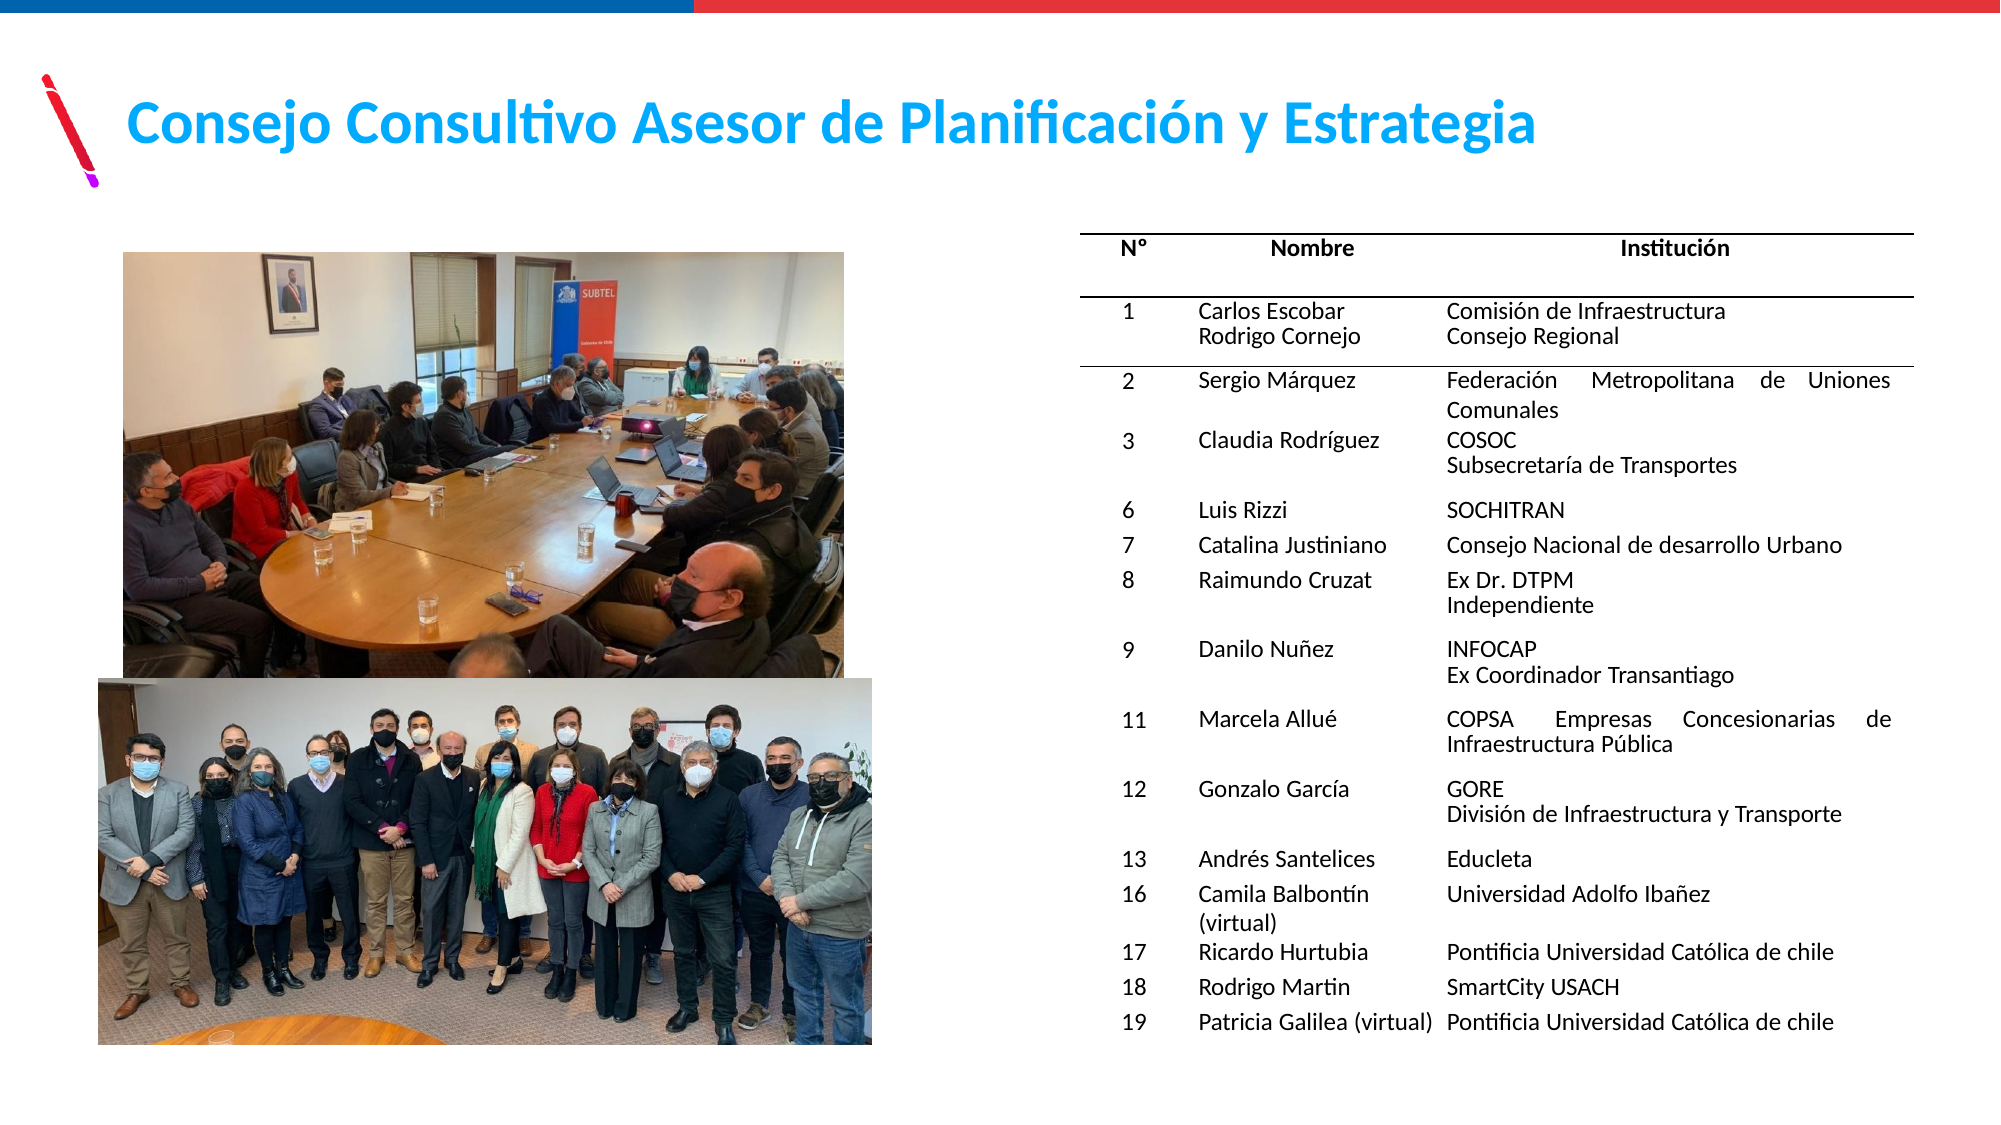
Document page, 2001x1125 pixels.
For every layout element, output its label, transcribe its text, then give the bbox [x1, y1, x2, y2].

table_cell 8 [1080, 566, 1188, 636]
table_cell GORE División de Infraestructura y Transporte [1437, 775, 1914, 845]
table_cell Rodrigo Martin [1188, 973, 1437, 1008]
table_cell Ricardo Hurtubia [1188, 938, 1437, 973]
table_cell Consejo Nacional de desarrollo Urbano [1437, 531, 1914, 566]
table_cell Catalina Justiniano [1188, 531, 1437, 566]
table_cell Luis Rizzi [1188, 496, 1437, 531]
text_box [98, 252, 872, 1045]
table_cell COSOC Subsecretaría de Transportes [1437, 426, 1914, 496]
table_cell 13 [1080, 845, 1188, 880]
table_cell 17 [1080, 938, 1188, 973]
table_cell Andrés Santelices [1188, 845, 1437, 880]
table_cell SOCHITRAN [1437, 496, 1914, 531]
table_cell Sergio Márquez [1188, 367, 1437, 426]
table_header Institución [1437, 235, 1914, 296]
table_cell Universidad Adolfo Ibañez [1437, 880, 1914, 938]
table_cell Educleta [1437, 845, 1914, 880]
table_cell Raimundo Cruzat [1188, 566, 1437, 636]
table_cell Carlos Escobar Rodrigo Cornejo [1188, 298, 1437, 366]
table_cell Claudia Rodríguez [1188, 426, 1437, 496]
table_cell COPSA Empresas Concesionarias de Infraestructura Pública [1437, 705, 1914, 775]
table_cell Federación Metropolitana de Uniones Comunales [1437, 367, 1914, 426]
title Consejo Consultivo Asesor de Planificación y Estrategia [0, 24, 1664, 213]
table_cell Pontificia Universidad Católica de chile [1437, 1008, 1914, 1043]
table_header Nº [1080, 235, 1188, 296]
table_header Nombre [1188, 235, 1437, 296]
table_cell 2 [1080, 367, 1188, 426]
table_cell 16 [1080, 880, 1188, 938]
table_cell Ex Dr. DTPM Independiente [1437, 566, 1914, 636]
table_cell 12 [1080, 775, 1188, 845]
table_cell Patricia Galilea (virtual) [1188, 1008, 1437, 1043]
table_cell Comisión de Infraestructura Consejo Regional [1437, 298, 1914, 366]
table_cell 1 [1080, 298, 1188, 366]
table_cell 18 [1080, 973, 1188, 1008]
table_cell Marcela Allué [1188, 705, 1437, 775]
picture [40, 74, 100, 188]
table_cell Gonzalo García [1188, 775, 1437, 845]
table_cell 7 [1080, 531, 1188, 566]
table_cell 11 [1080, 705, 1188, 775]
picture [0, 0, 2000, 14]
table_cell 6 [1080, 496, 1188, 531]
table_cell SmartCity USACH [1437, 973, 1914, 1008]
table_cell 3 [1080, 426, 1188, 496]
table_cell Pontificia Universidad Católica de chile [1437, 938, 1914, 973]
table_cell Camila Balbontín (virtual) [1188, 880, 1437, 938]
table_cell 19 [1080, 1008, 1188, 1043]
table_cell INFOCAP Ex Coordinador Transantiago [1437, 636, 1914, 705]
table_cell Danilo Nuñez [1188, 636, 1437, 705]
table_cell 9 [1080, 636, 1188, 705]
